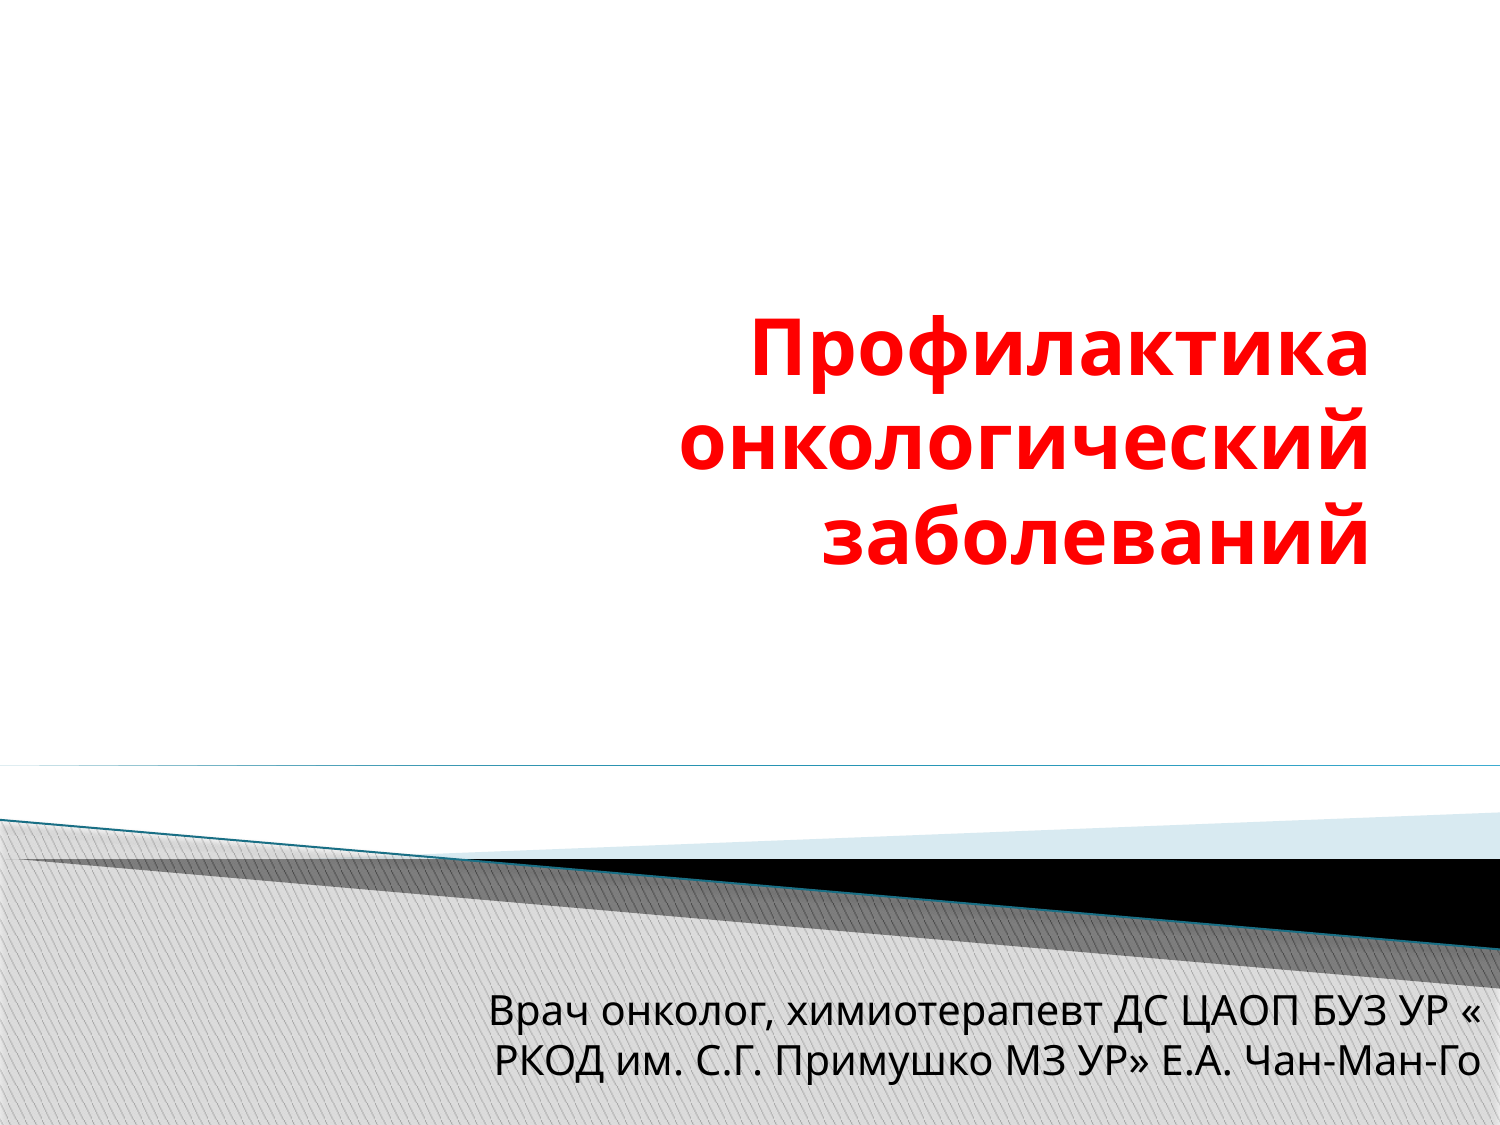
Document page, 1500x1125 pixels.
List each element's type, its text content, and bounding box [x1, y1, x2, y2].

title Профилактика онкологический заболеваний [112, 287, 1388, 588]
picture [5, 859, 1500, 975]
subtitle Врач онколог, химиотерапевт ДС ЦАОП БУЗ УР « РКОД им. С.Г. Примушко МЗ УР» Е.А. Чан-Ман-Го [450, 975, 1500, 1110]
